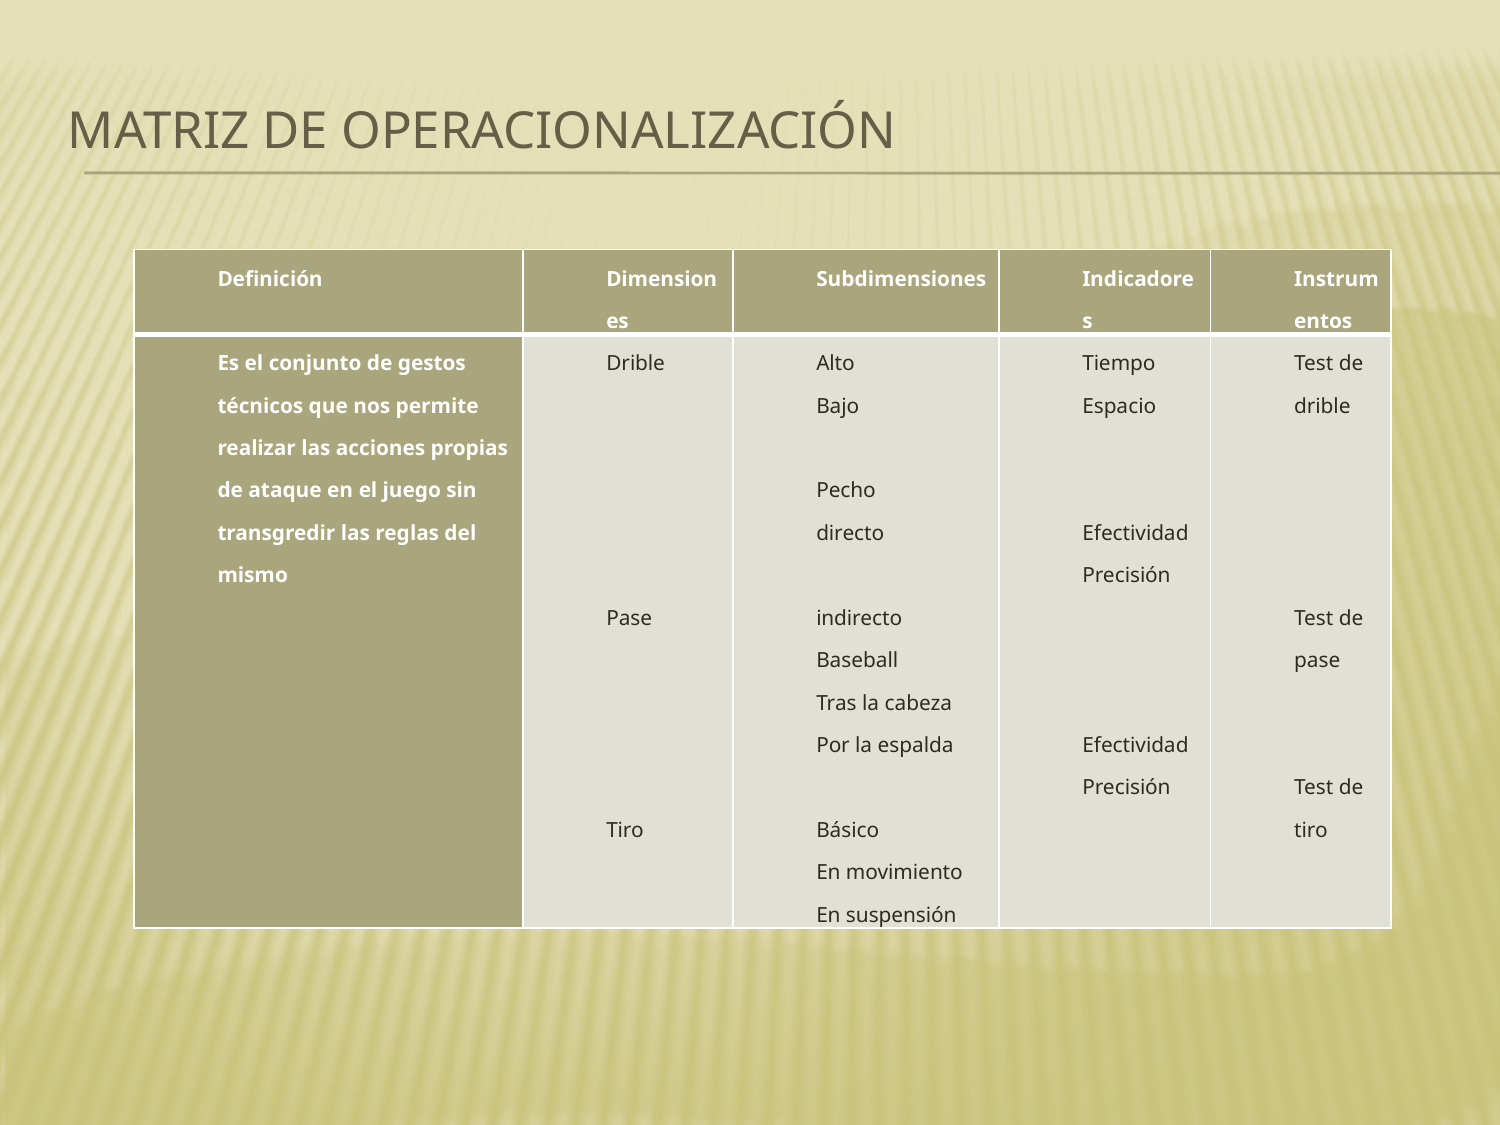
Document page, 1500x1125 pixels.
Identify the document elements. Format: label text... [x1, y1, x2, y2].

table_cell Tiempo Espacio Efectividad Precisión Efectividad Precisión [1000, 337, 1210, 927]
table_header Indicadores [1000, 250, 1210, 332]
table_header Subdimensiones [734, 250, 998, 332]
title Matriz de operacionalización [53, 90, 1479, 228]
table_cell Alto Bajo Pecho directo indirecto Baseball Tras la cabeza Por la espalda Básico En movimiento En suspensión [734, 337, 998, 927]
table_cell Test de drible Test de pase Test de tiro [1211, 337, 1390, 927]
table_header Dimensiones [524, 250, 732, 332]
table_cell Drible Pase Tiro [524, 337, 732, 927]
table_cell Es el conjunto de gestos técnicos que nos permite realizar las acciones propias de ataque en el juego sin transgredir las reglas del mismo [135, 337, 522, 927]
table_header Definición [135, 250, 522, 332]
table_header Instrumentos [1211, 250, 1390, 332]
